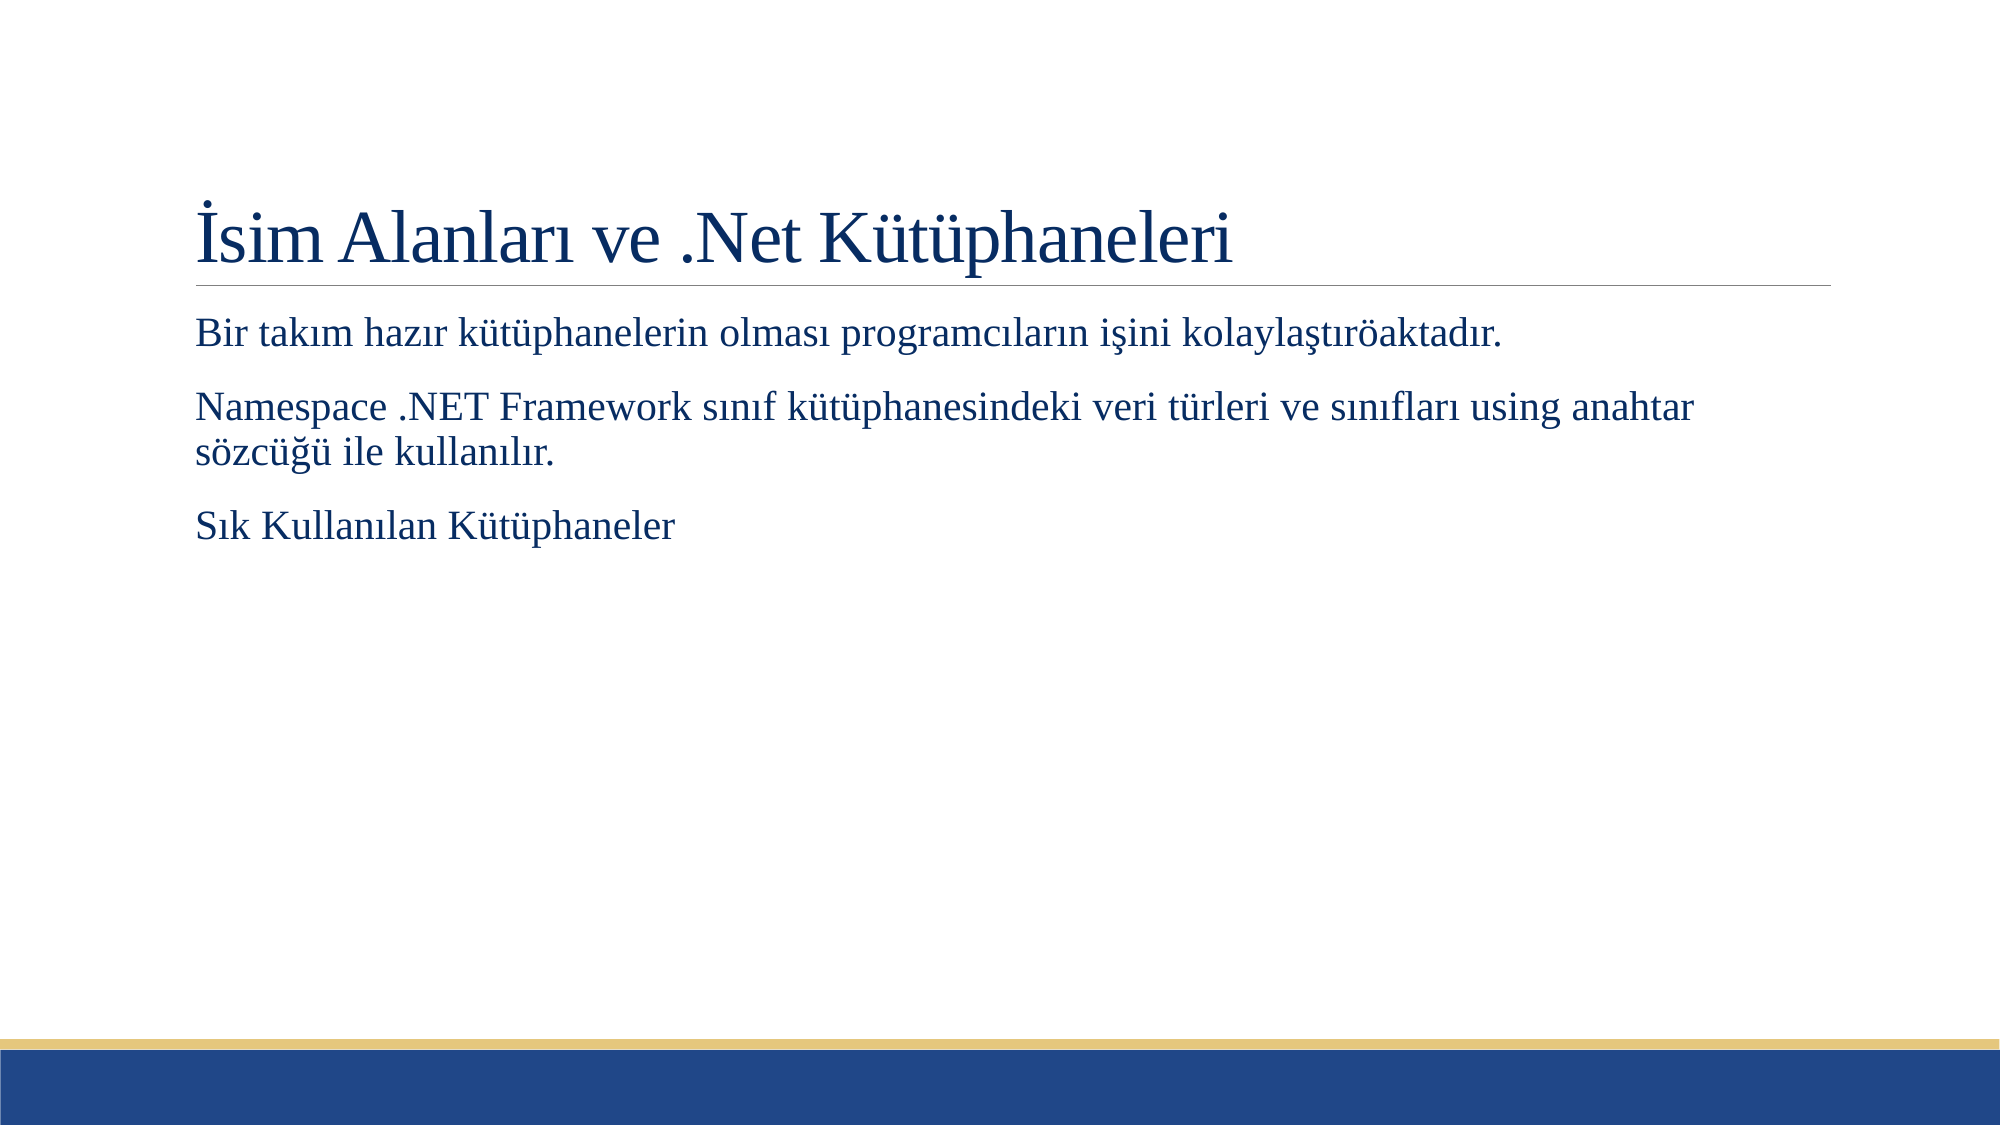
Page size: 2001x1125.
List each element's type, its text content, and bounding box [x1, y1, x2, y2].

title İsim Alanları ve .Net Kütüphaneleri [180, 47, 1830, 285]
list Bir takım hazır kütüphanelerin olması programcıların işini kolaylaştıröaktadır. Namespace .NET Framework sınıf kütüphanesindeki veri türleri ve sınıfları using anahtar sözcüğü ile kullanılır. Sık Kullanılan Kütüphaneler [180, 302, 1830, 963]
